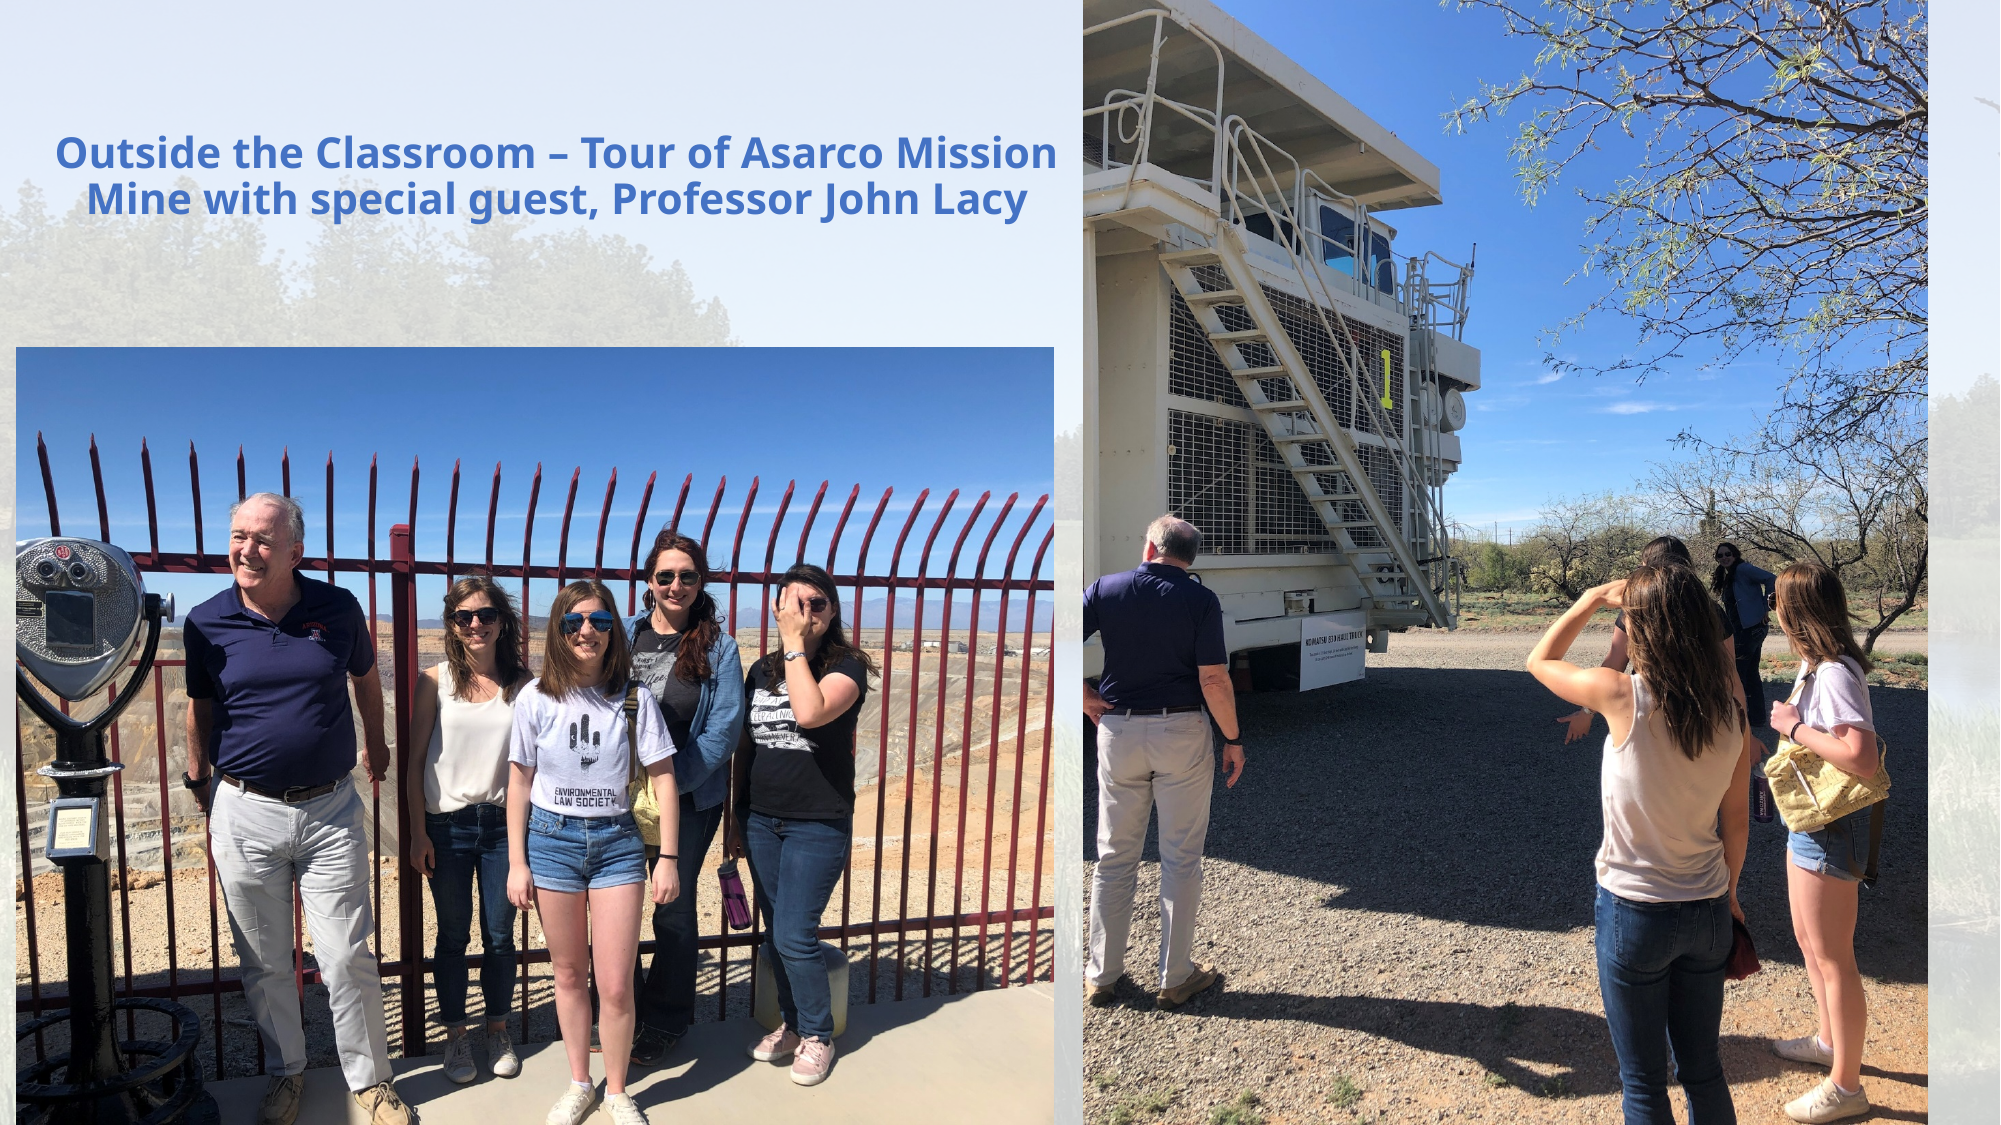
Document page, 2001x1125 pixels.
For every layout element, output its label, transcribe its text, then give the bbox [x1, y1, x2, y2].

picture [16, 347, 1054, 1125]
title Outside the Classroom – Tour of Asarco Mission Mine with special guest, Professor John Lacy [30, 44, 1083, 312]
picture [1083, 0, 1928, 1125]
